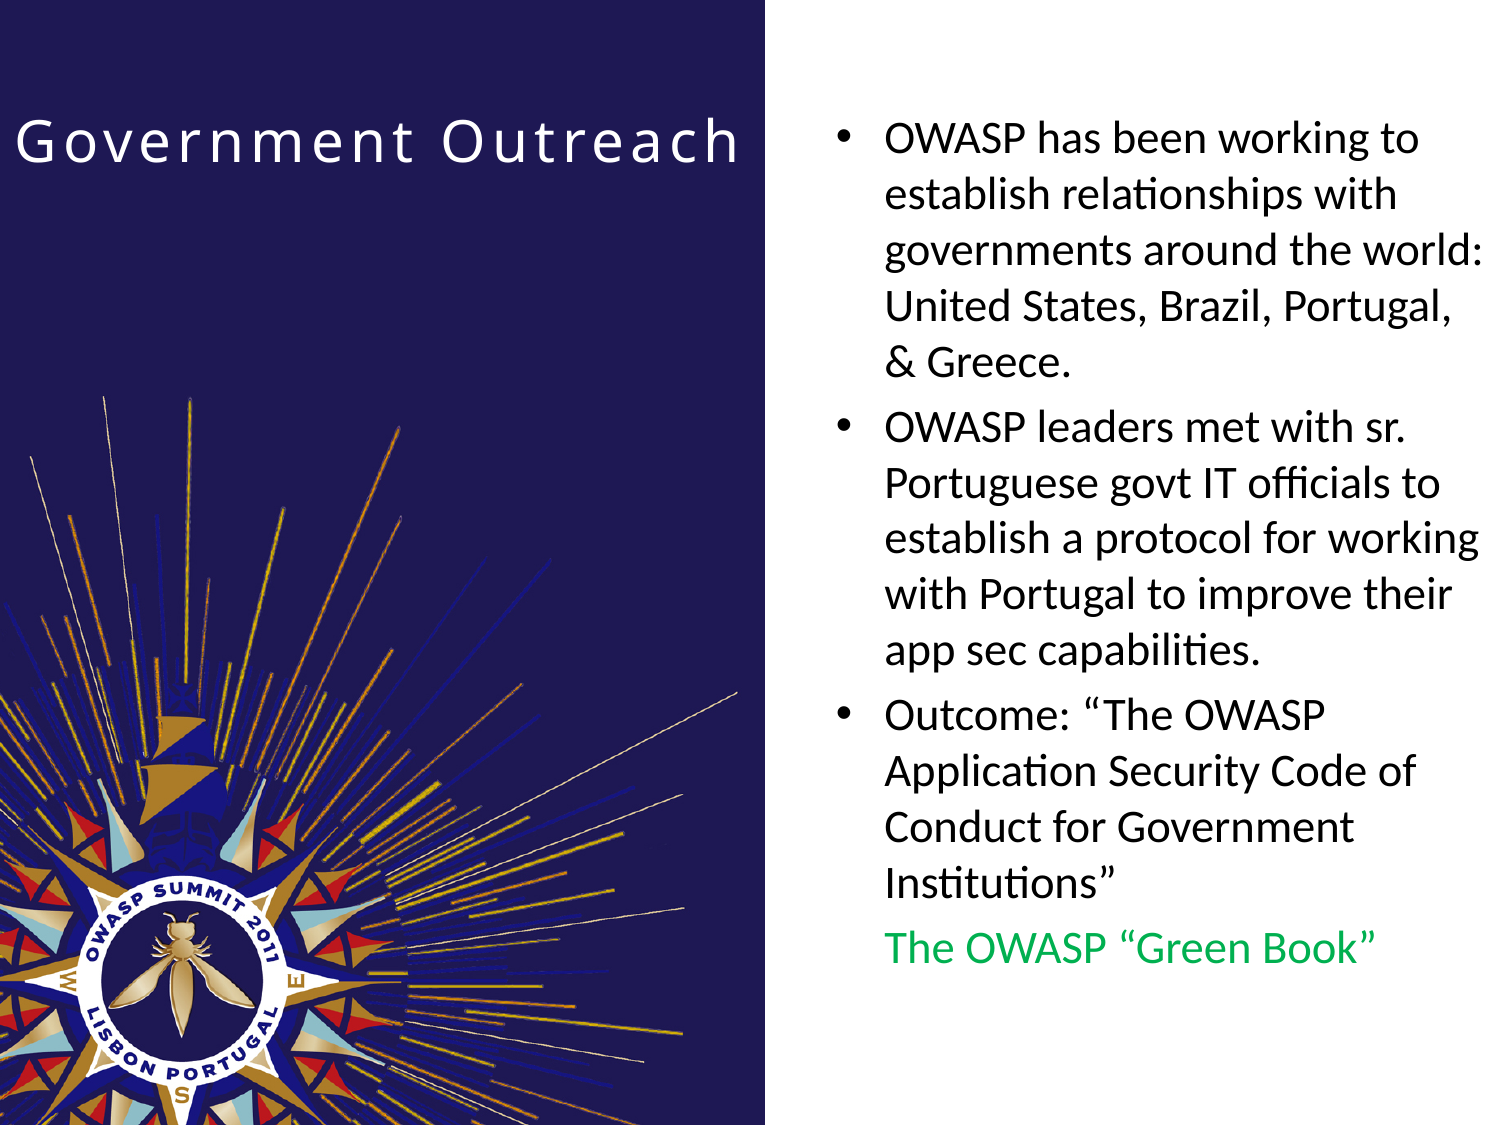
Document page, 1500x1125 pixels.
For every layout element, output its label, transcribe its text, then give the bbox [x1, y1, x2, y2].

list OWASP has been working to establish relationships with governments around the world: United States, Brazil, Portugal, & Greece. OWASP leaders met with sr. Portuguese govt IT officials to establish a protocol for working with Portugal to improve their app sec capabilities. Outcome: “The OWASP Application Security Code of Conduct for Government Institutions” The OWASP “Green Book” [820, 99, 1500, 1032]
picture [0, 0, 765, 1125]
